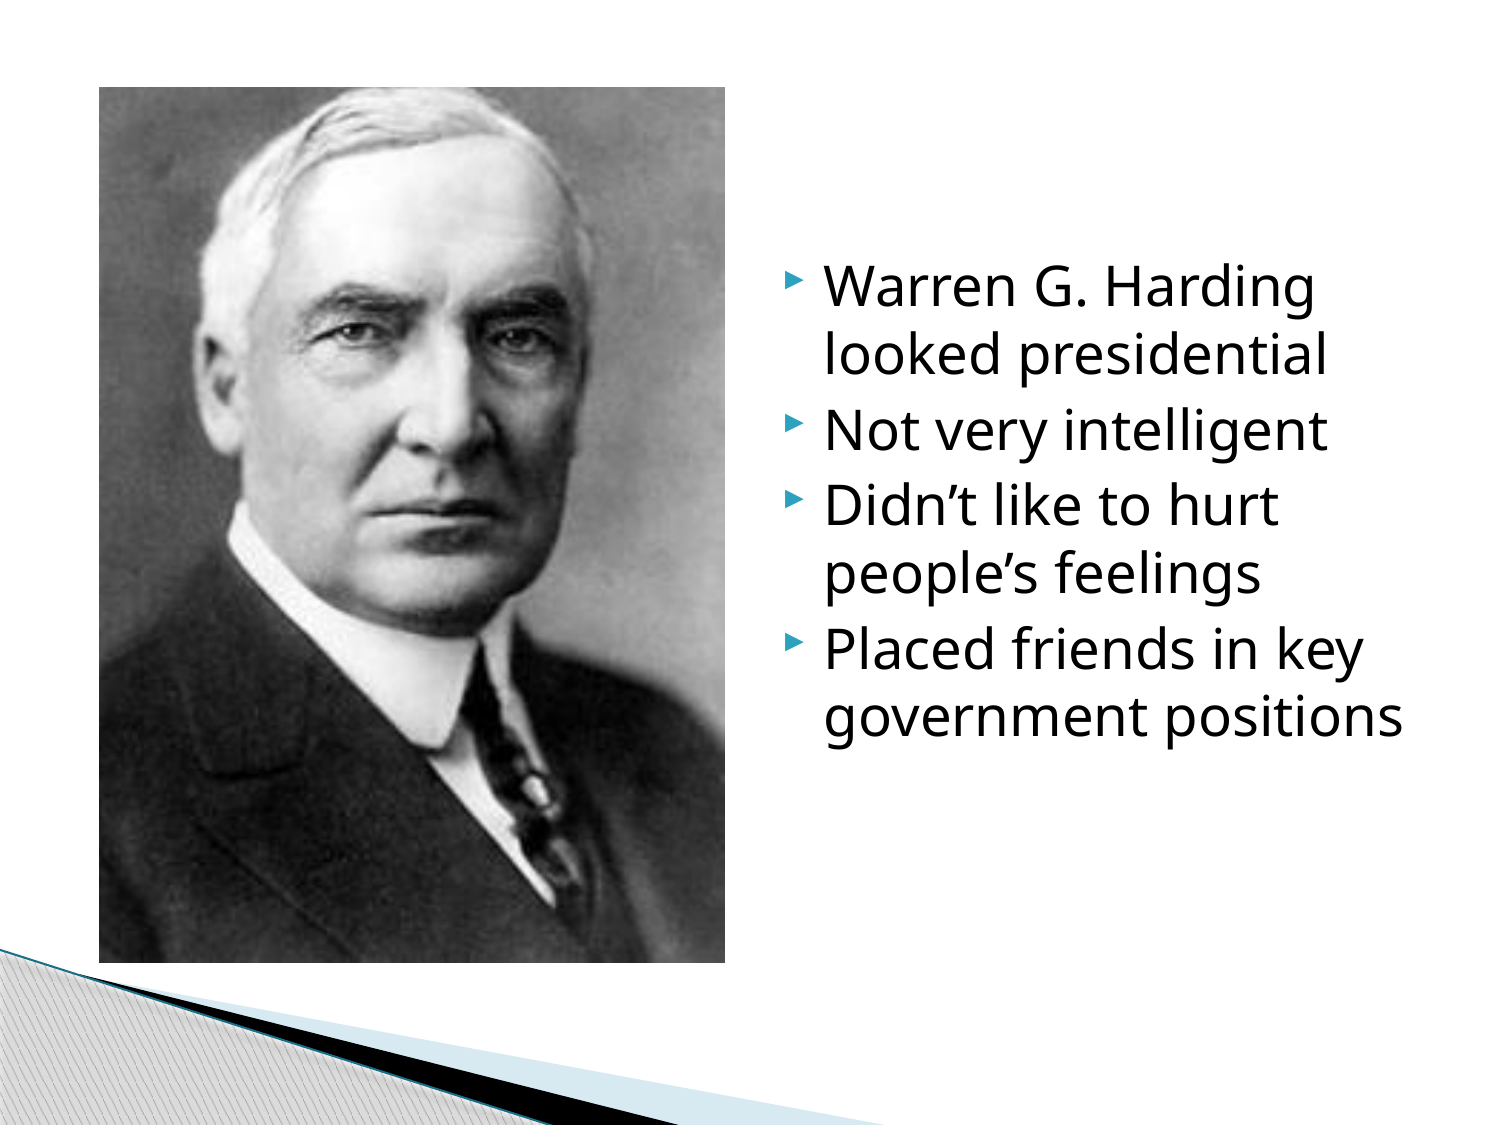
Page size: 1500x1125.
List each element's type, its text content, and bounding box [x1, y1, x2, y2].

list Warren G. Harding looked presidential Not very intelligent Didn’t like to hurt people’s feelings Placed friends in key government positions [749, 243, 1425, 986]
picture [99, 87, 725, 963]
